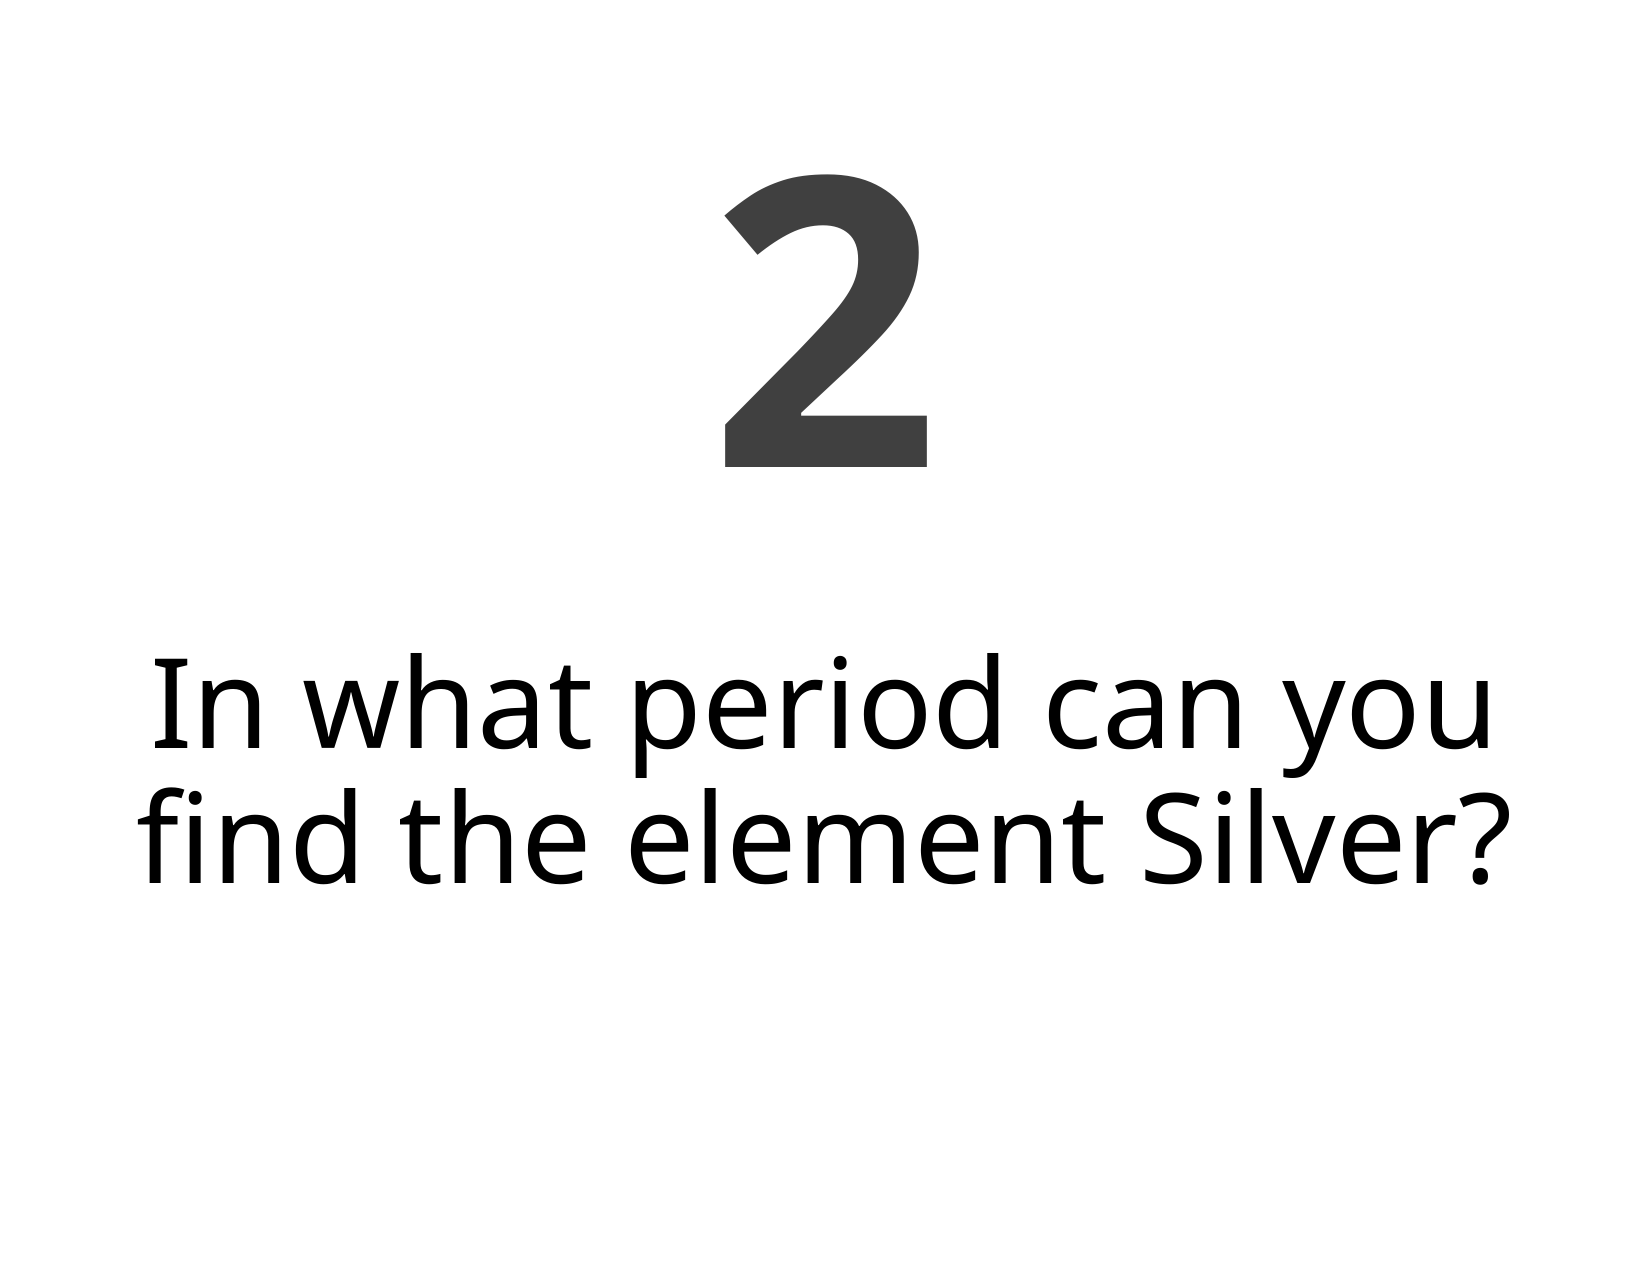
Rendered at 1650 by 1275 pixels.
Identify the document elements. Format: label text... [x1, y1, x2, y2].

title In what period can you find the element Silver? [87, 632, 1563, 1116]
text_box 2 [0, 140, 1650, 534]
